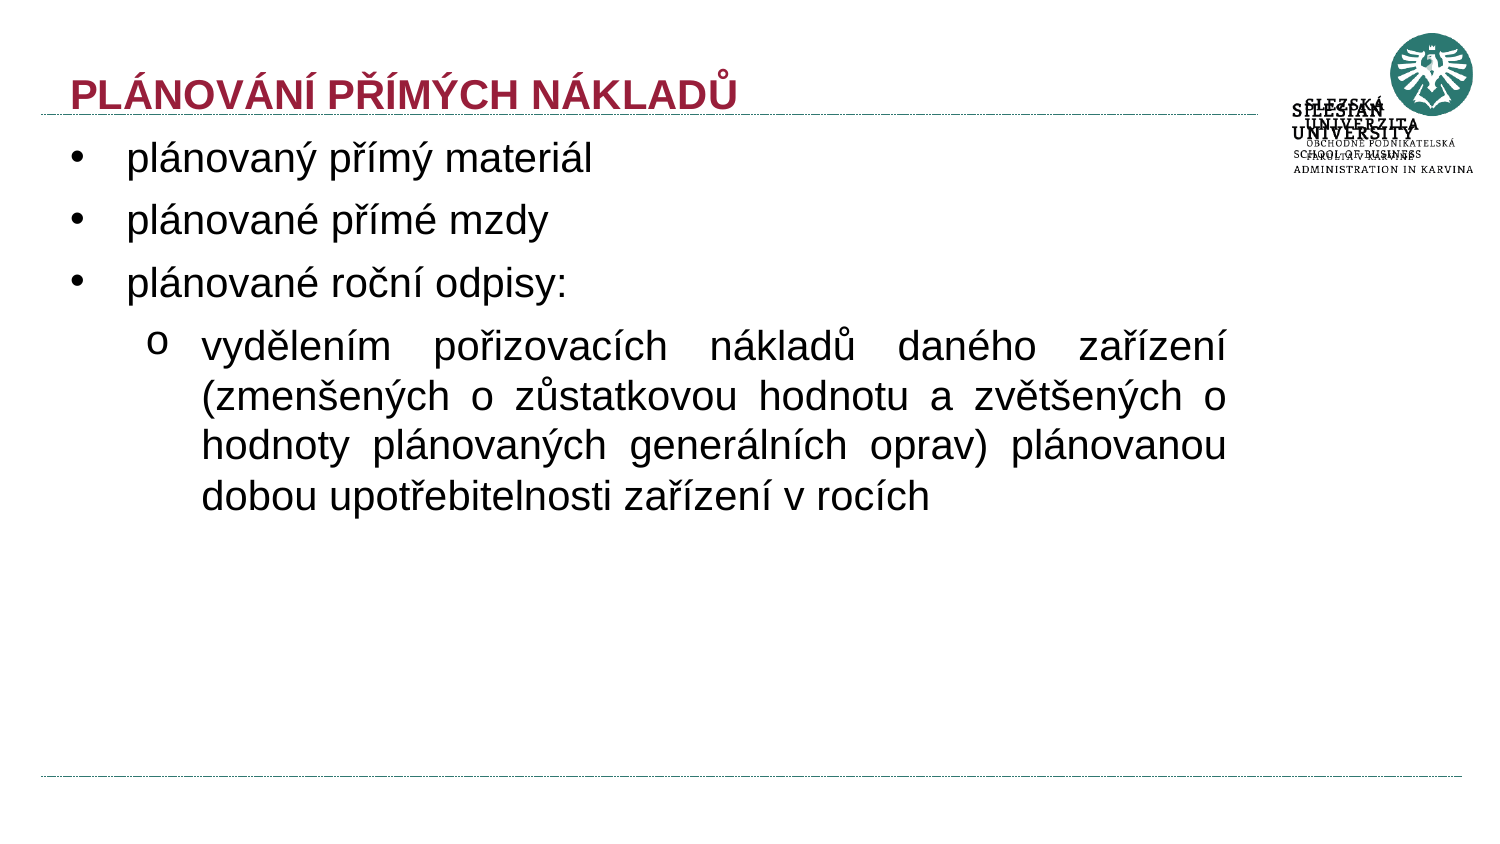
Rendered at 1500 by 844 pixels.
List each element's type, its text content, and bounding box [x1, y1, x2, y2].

text_box Plánování přímých nákladů plánovaný přímý materiál plánované přímé mzdy plánované roční odpisy: vydělením pořizovacích nákladů daného zařízení (zmenšených o zůstatkovou hodnotu a zvětšených o hodnoty plánovaných generálních oprav) plánovanou dobou upotřebitelnosti zařízení v rocích [55, 60, 1243, 526]
picture [1292, 33, 1474, 173]
